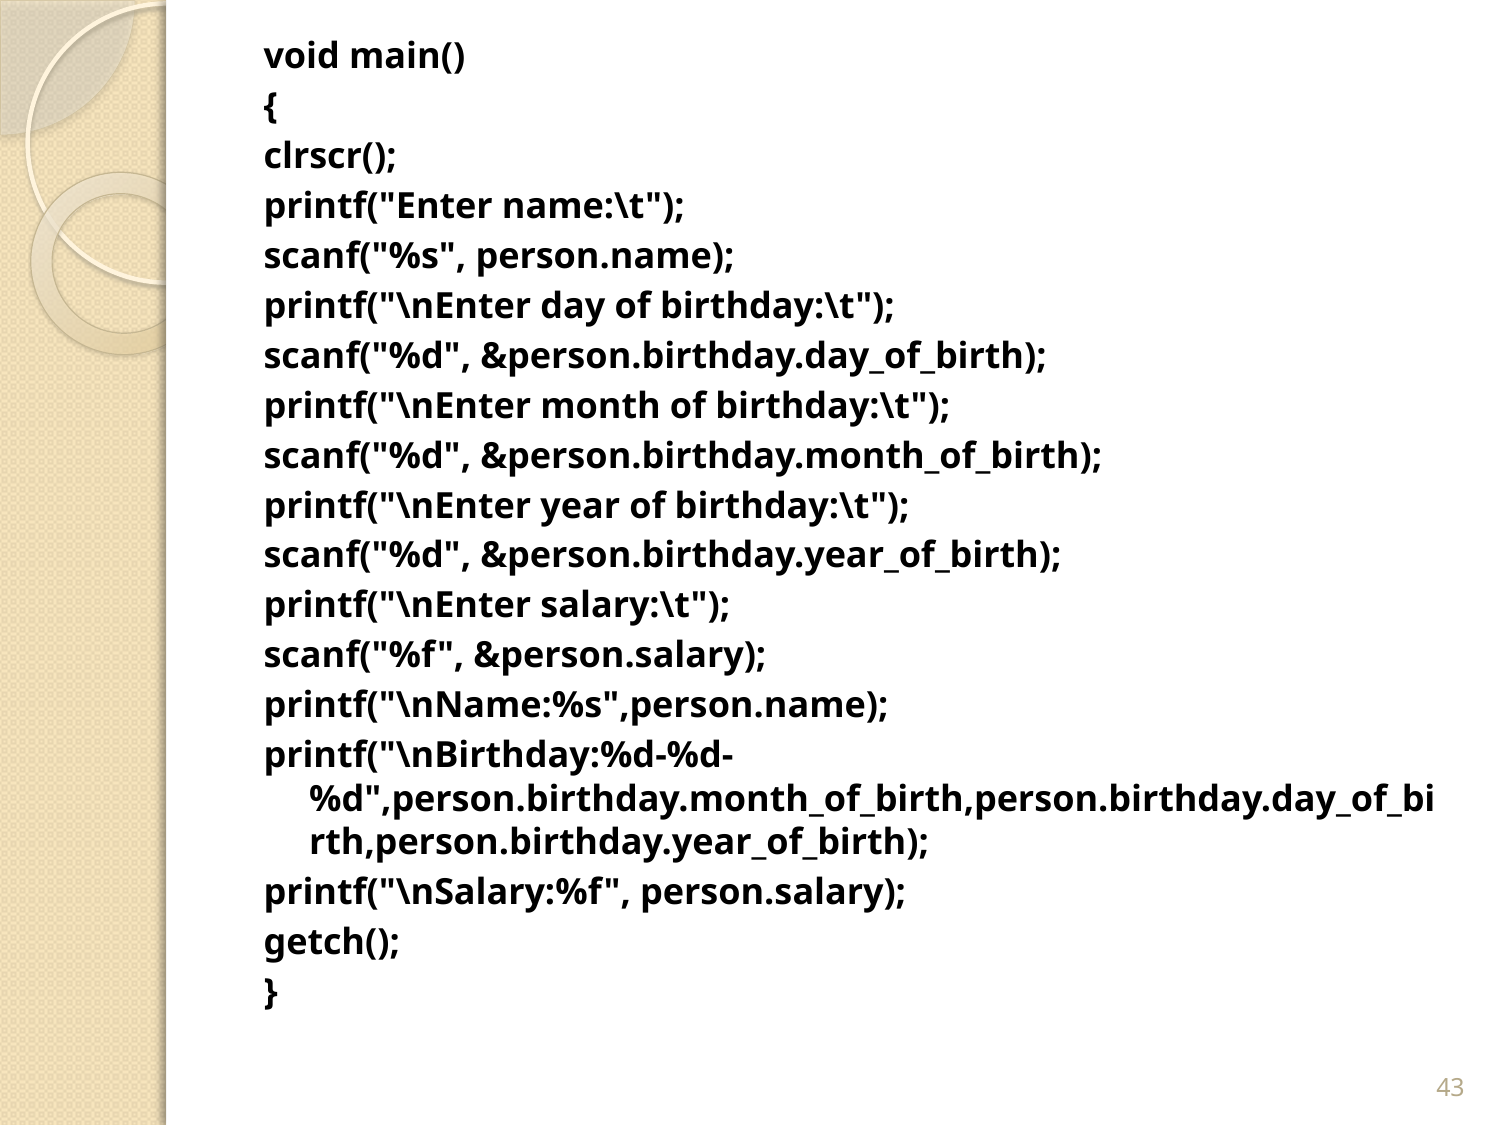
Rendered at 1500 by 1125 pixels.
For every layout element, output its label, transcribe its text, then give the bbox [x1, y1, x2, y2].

slide_number 43 [1413, 1034, 1488, 1113]
list void main() { clrscr(); printf("Enter name:\t"); scanf("%s", person.name); printf("\nEnter day of birthday:\t"); scanf("%d", &person.birthday.day_of_birth); printf("\nEnter month of birthday:\t"); scanf("%d", &person.birthday.month_of_birth); printf("\nEnter year of birthday:\t"); scanf("%d", &person.birthday.year_of_birth); printf("\nEnter salary:\t"); scanf("%f", &person.salary); printf("\nName:%s",person.name); printf("\nBirthday:%d-%d-%d",person.birthday.month_of_birth,person.birthday.day_of_birth,person.birthday.year_of_birth); printf("\nSalary:%f", person.salary); getch(); } [235, 24, 1466, 1025]
